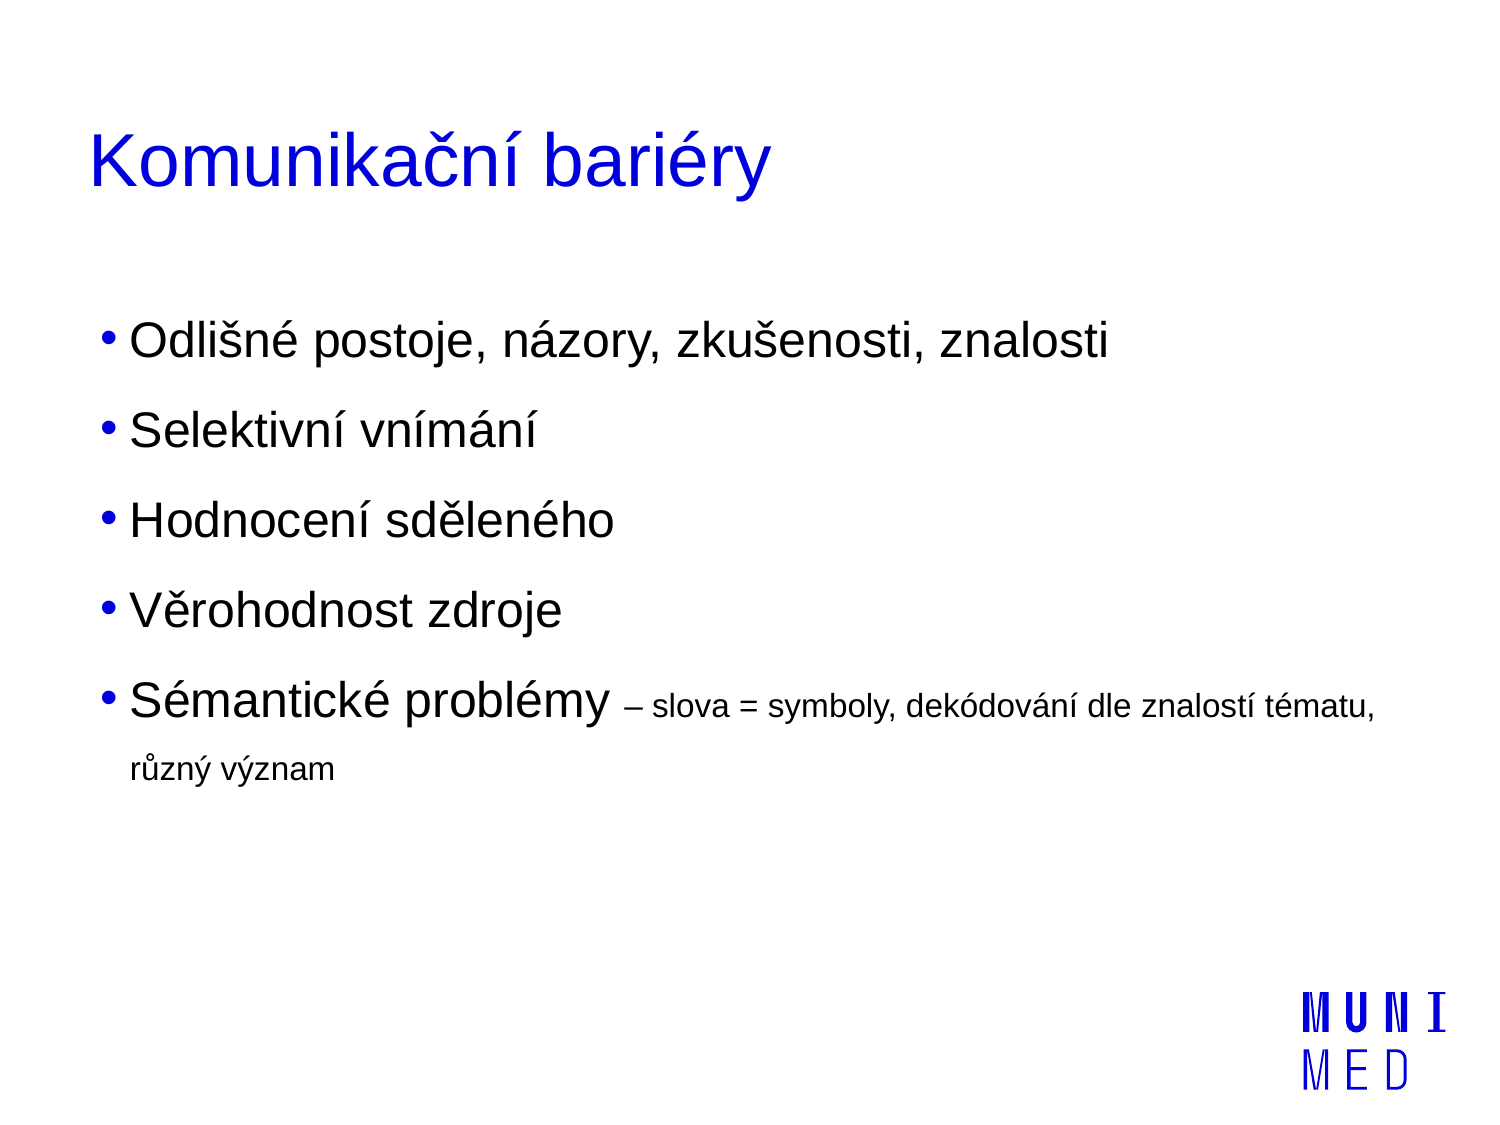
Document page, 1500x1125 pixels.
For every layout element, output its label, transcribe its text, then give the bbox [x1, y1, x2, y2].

title Komunikační bariéry [88, 118, 1412, 193]
list Odlišné postoje, názory, zkušenosti, znalosti Selektivní vnímání Hodnocení sděleného Věrohodnost zdroje Sémantické problémy – slova = symboly, dekódování dle znalostí tématu, různý význam [88, 277, 1412, 957]
